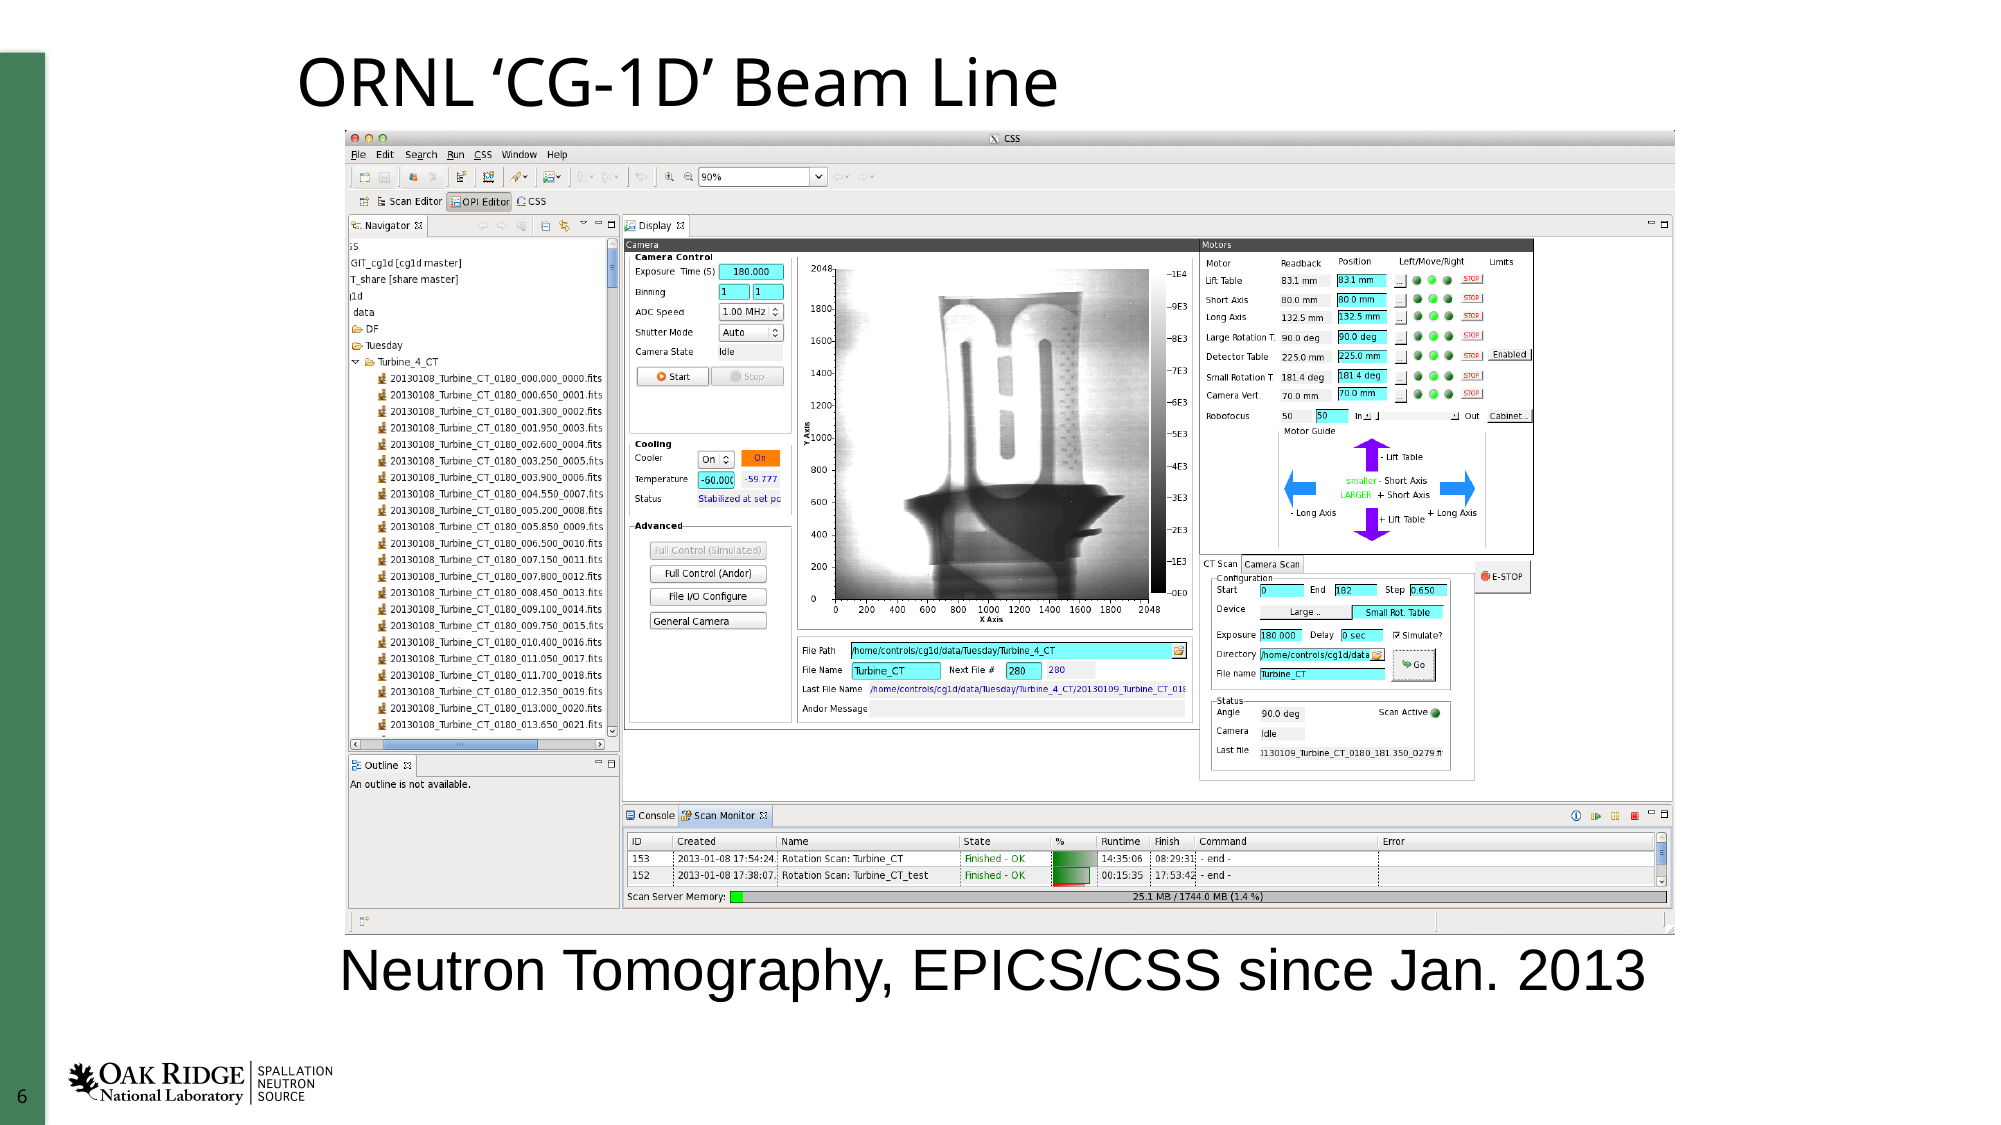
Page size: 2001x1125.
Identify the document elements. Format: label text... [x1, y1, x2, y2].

list Neutron Tomography, EPICS/CSS since Jan. 2013 [324, 932, 1676, 1030]
picture [66, 1058, 334, 1108]
picture [345, 130, 1676, 935]
title ORNL ‘CG-1D’ Beam Line [281, 41, 1699, 131]
